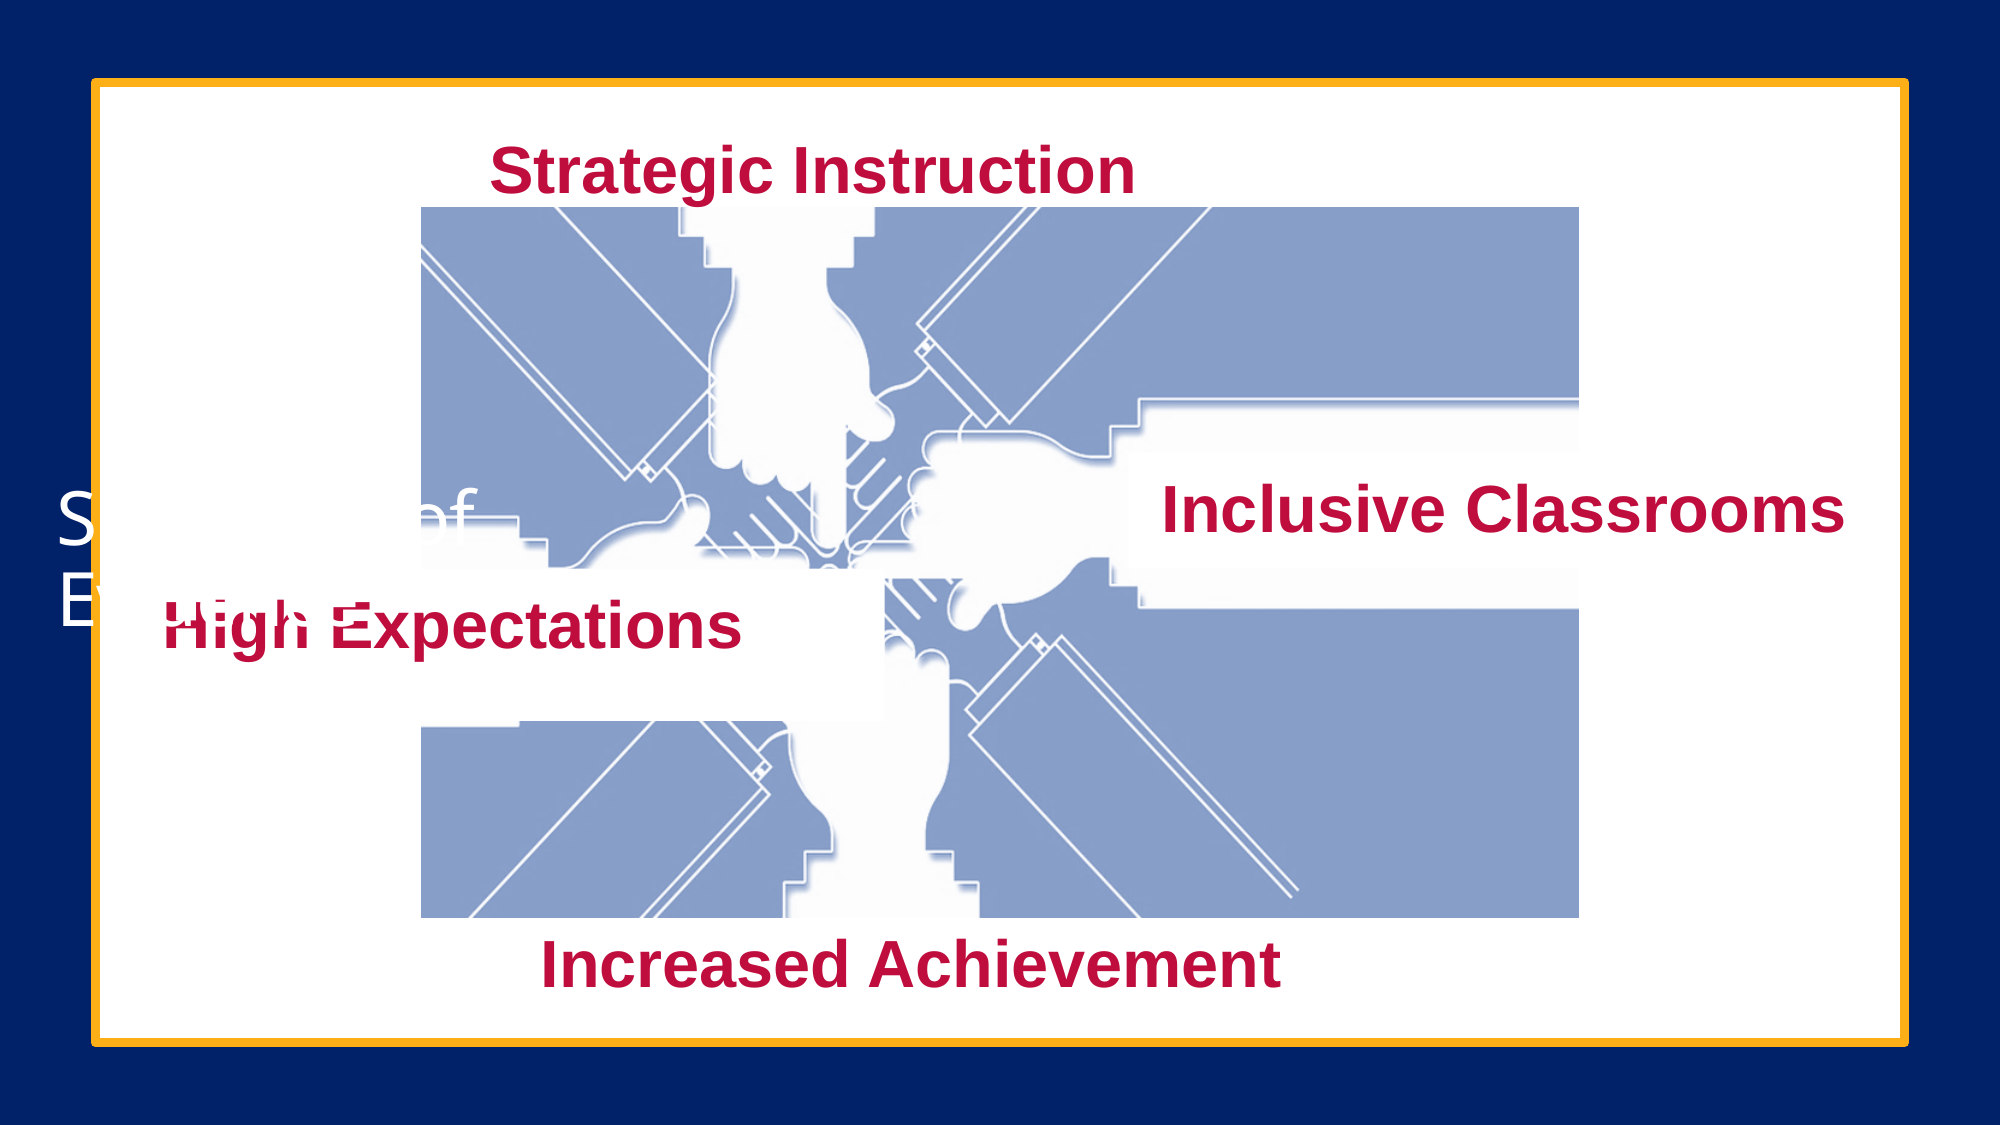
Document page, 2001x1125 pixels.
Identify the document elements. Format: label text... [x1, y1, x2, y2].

text_box Strategic Instruction [474, 113, 1296, 207]
text_box Inclusive Classrooms [1579, 452, 1887, 569]
title Summary of Evidence [41, 184, 525, 940]
text_box [95, 82, 1905, 1043]
picture [421, 207, 1579, 918]
text_box Increased Achievement [525, 918, 1320, 1012]
